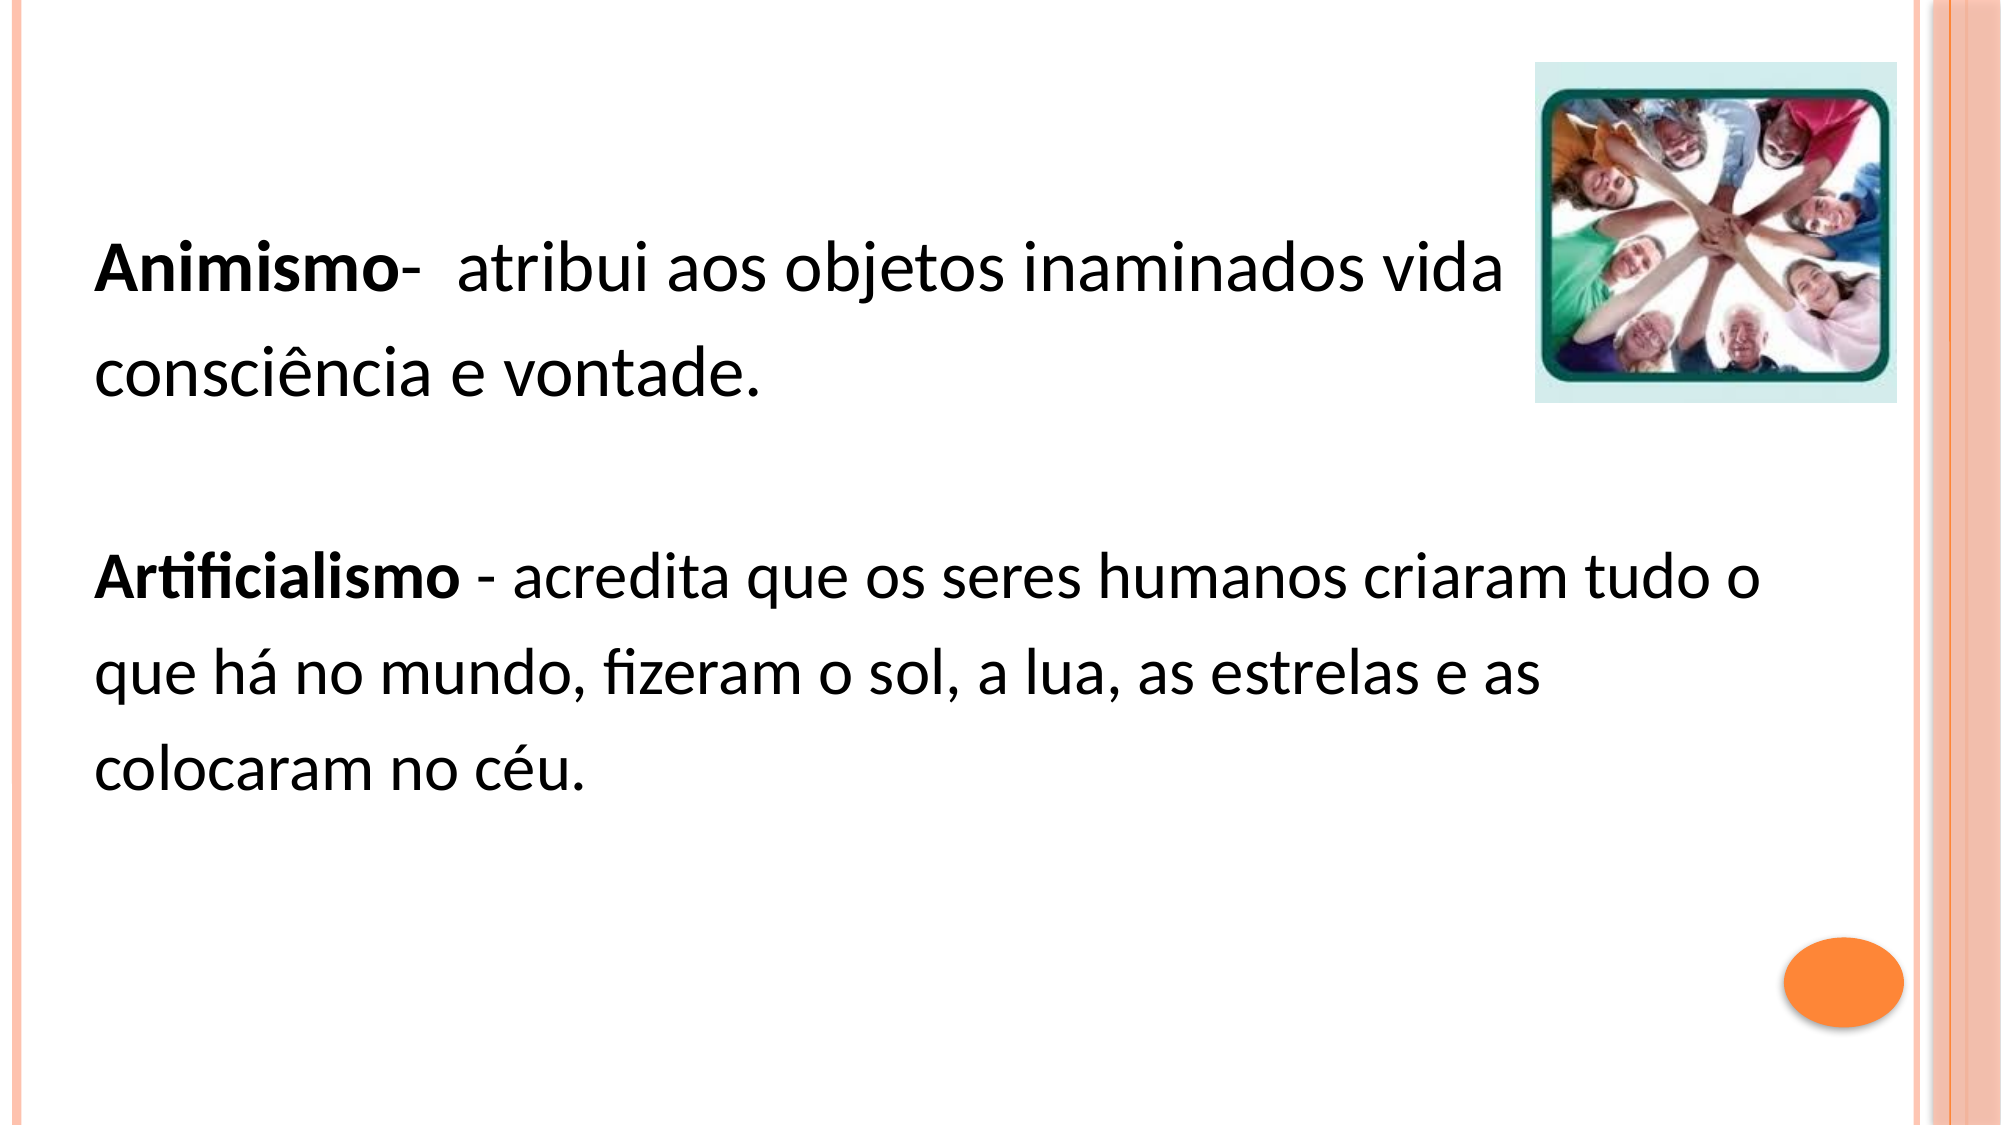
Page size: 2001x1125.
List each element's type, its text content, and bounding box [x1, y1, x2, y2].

picture [1534, 61, 1897, 404]
list Animismo- atribui aos objetos inaminados vida consciência e vontade. Artificialismo - acredita que os seres humanos criaram tudo o que há no mundo, fizeram o sol, a lua, as estrelas e as colocaram no céu. [79, 193, 1797, 992]
